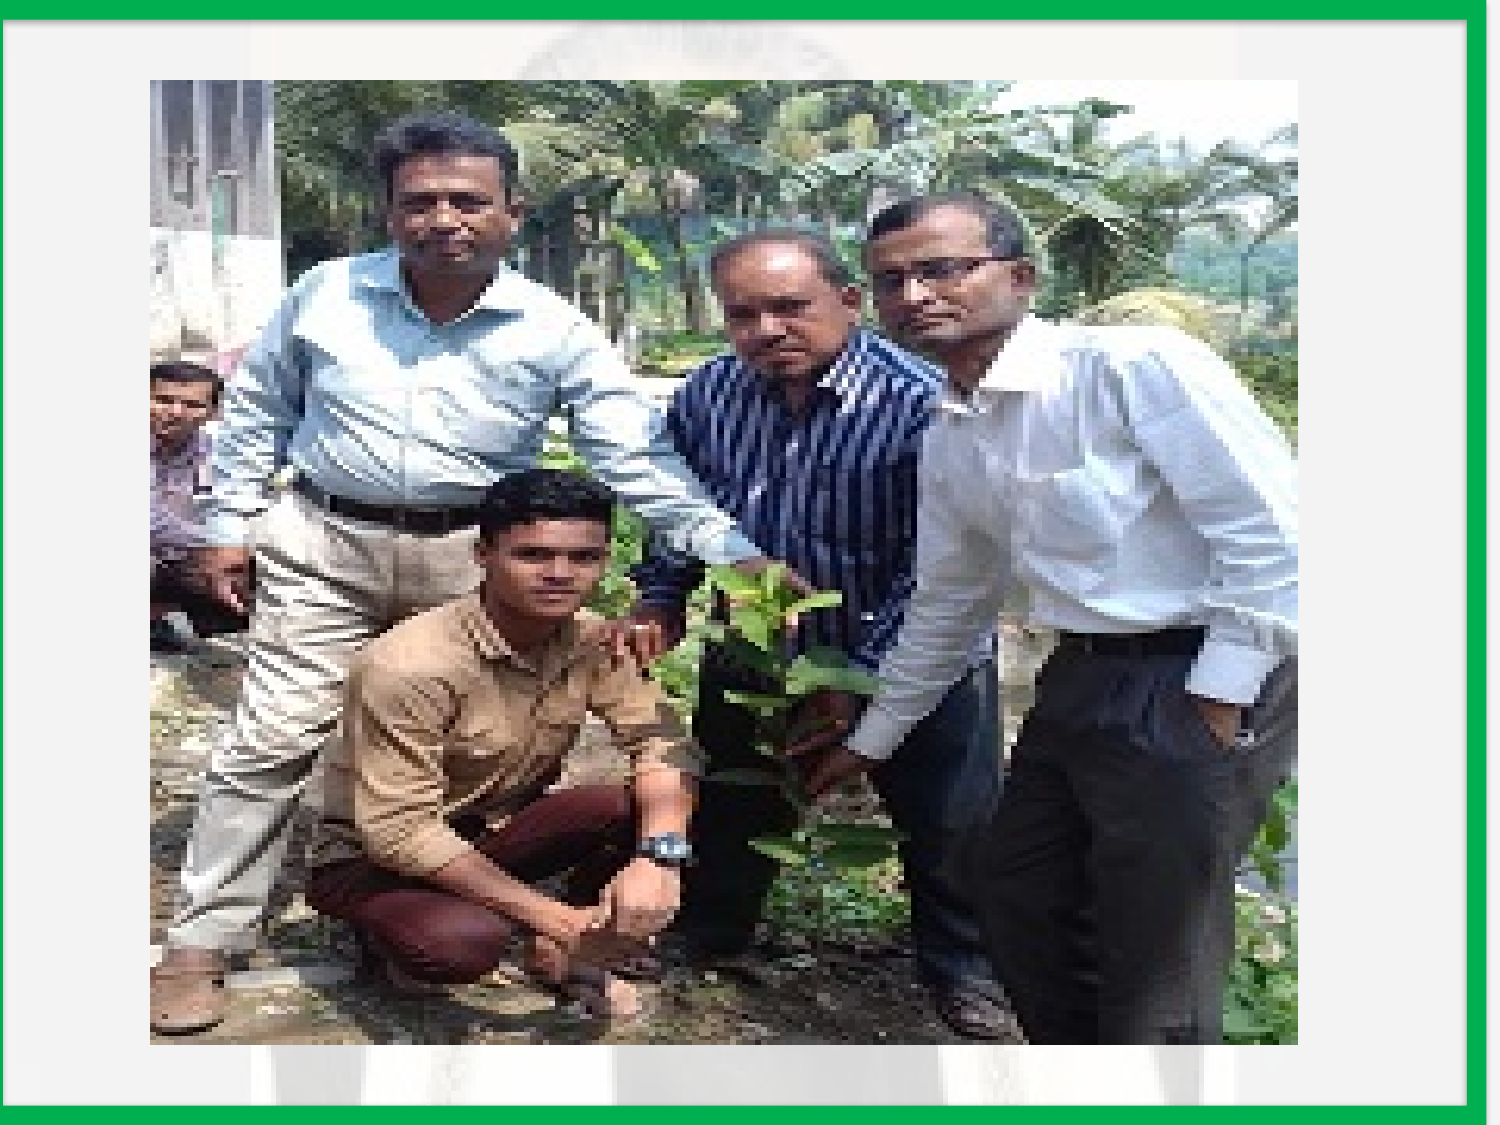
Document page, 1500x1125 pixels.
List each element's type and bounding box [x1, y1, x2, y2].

text_box [0, 0, 1487, 1125]
picture [149, 80, 1298, 1045]
